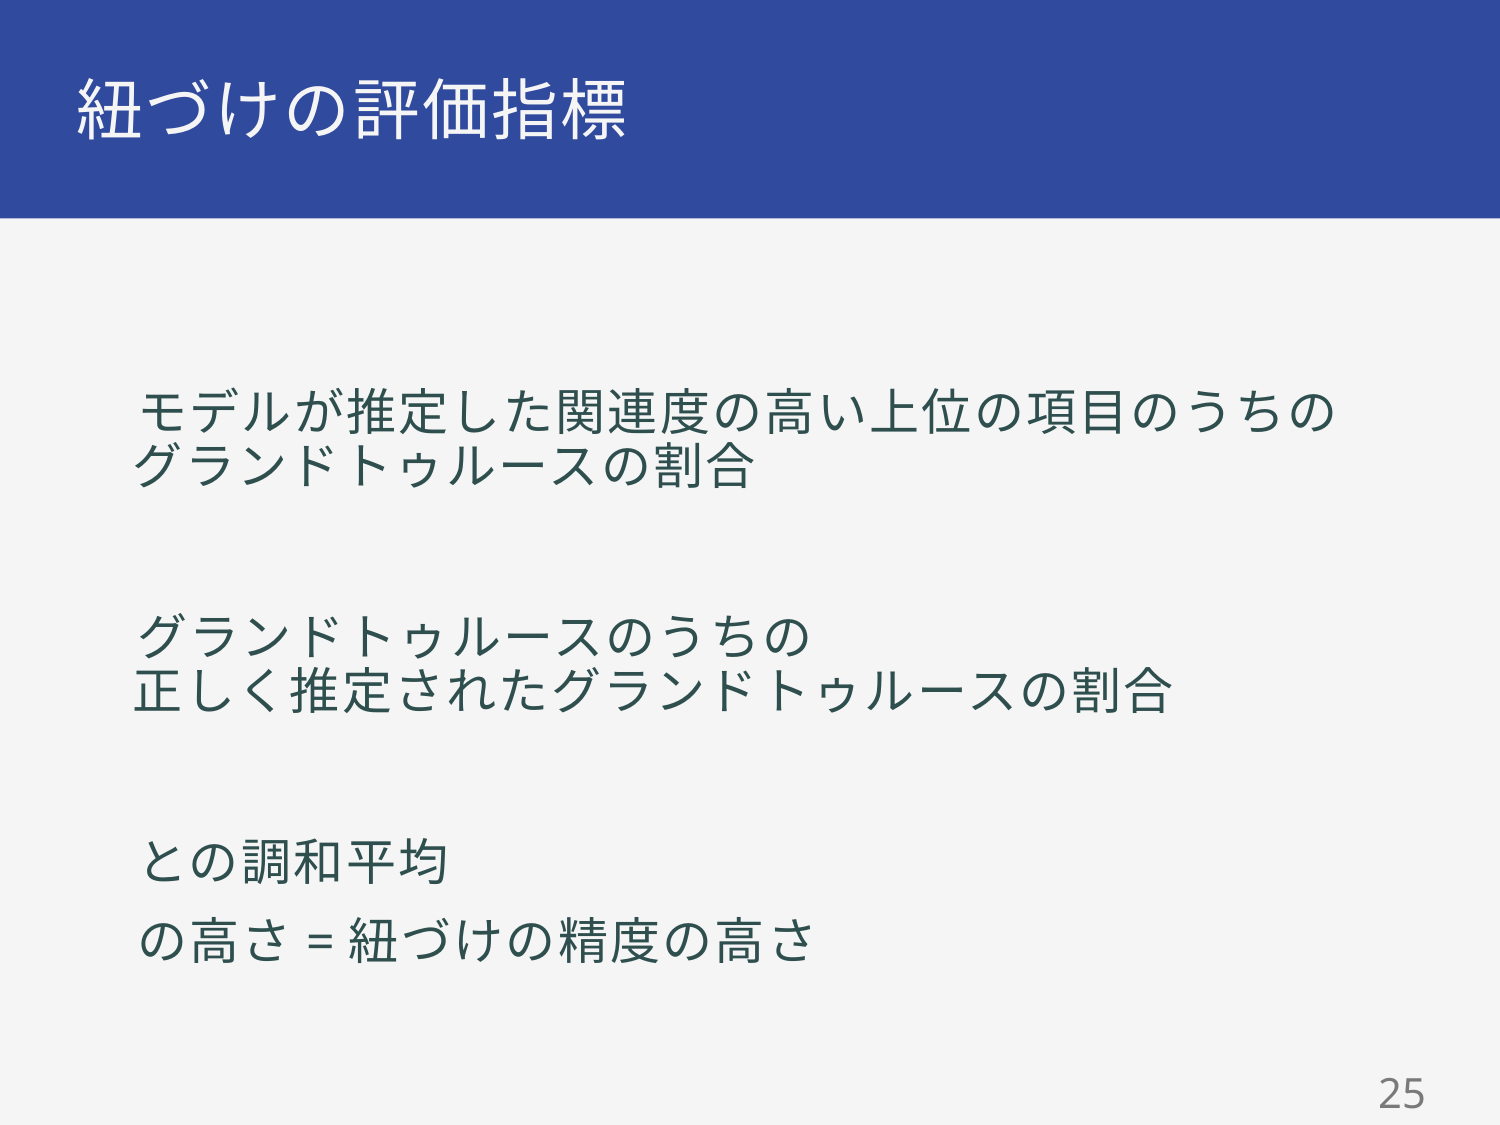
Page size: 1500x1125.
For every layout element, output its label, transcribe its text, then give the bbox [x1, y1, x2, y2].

slide_number 25 [1097, 1065, 1435, 1125]
title 紐づけの評価指標 [64, 64, 1435, 154]
